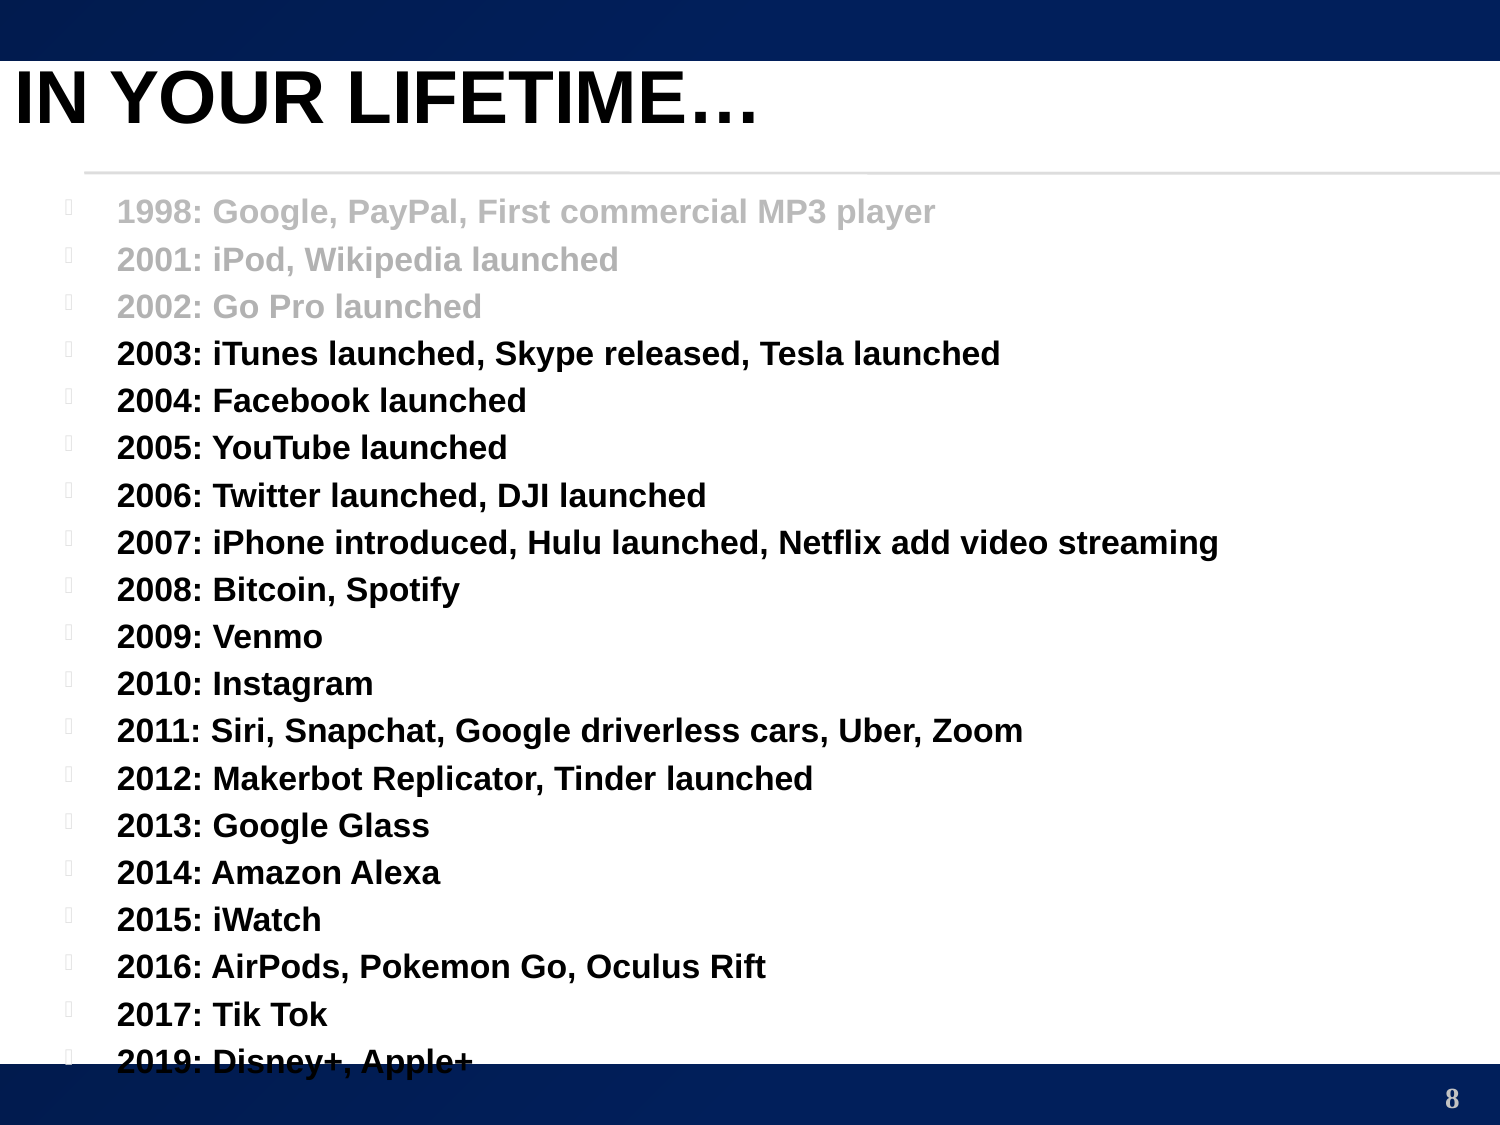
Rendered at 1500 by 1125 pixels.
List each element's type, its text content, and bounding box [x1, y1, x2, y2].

title In your lifetime… [0, 0, 1438, 188]
list 1998: Google, PayPal, First commercial MP3 player 2001: iPod, Wikipedia launched 2002: Go Pro launched 2003: iTunes launched, Skype released, Tesla launched 2004: Facebook launched 2005: YouTube launched 2006: Twitter launched, DJI launched 2007: iPhone introduced, Hulu launched, Netflix add video streaming 2008: Bitcoin, Spotify 2009: Venmo 2010: Instagram 2011: Siri, Snapchat, Google driverless cars, Uber, Zoom 2012: Makerbot Replicator, Tinder launched 2013: Google Glass 2014: Amazon Alexa 2015: iWatch 2016: AirPods, Pokemon Go, Oculus Rift 2017: Tik Tok 2019: Disney+, Apple+ [50, 182, 1450, 1096]
slide_number 8 [1350, 1072, 1475, 1113]
